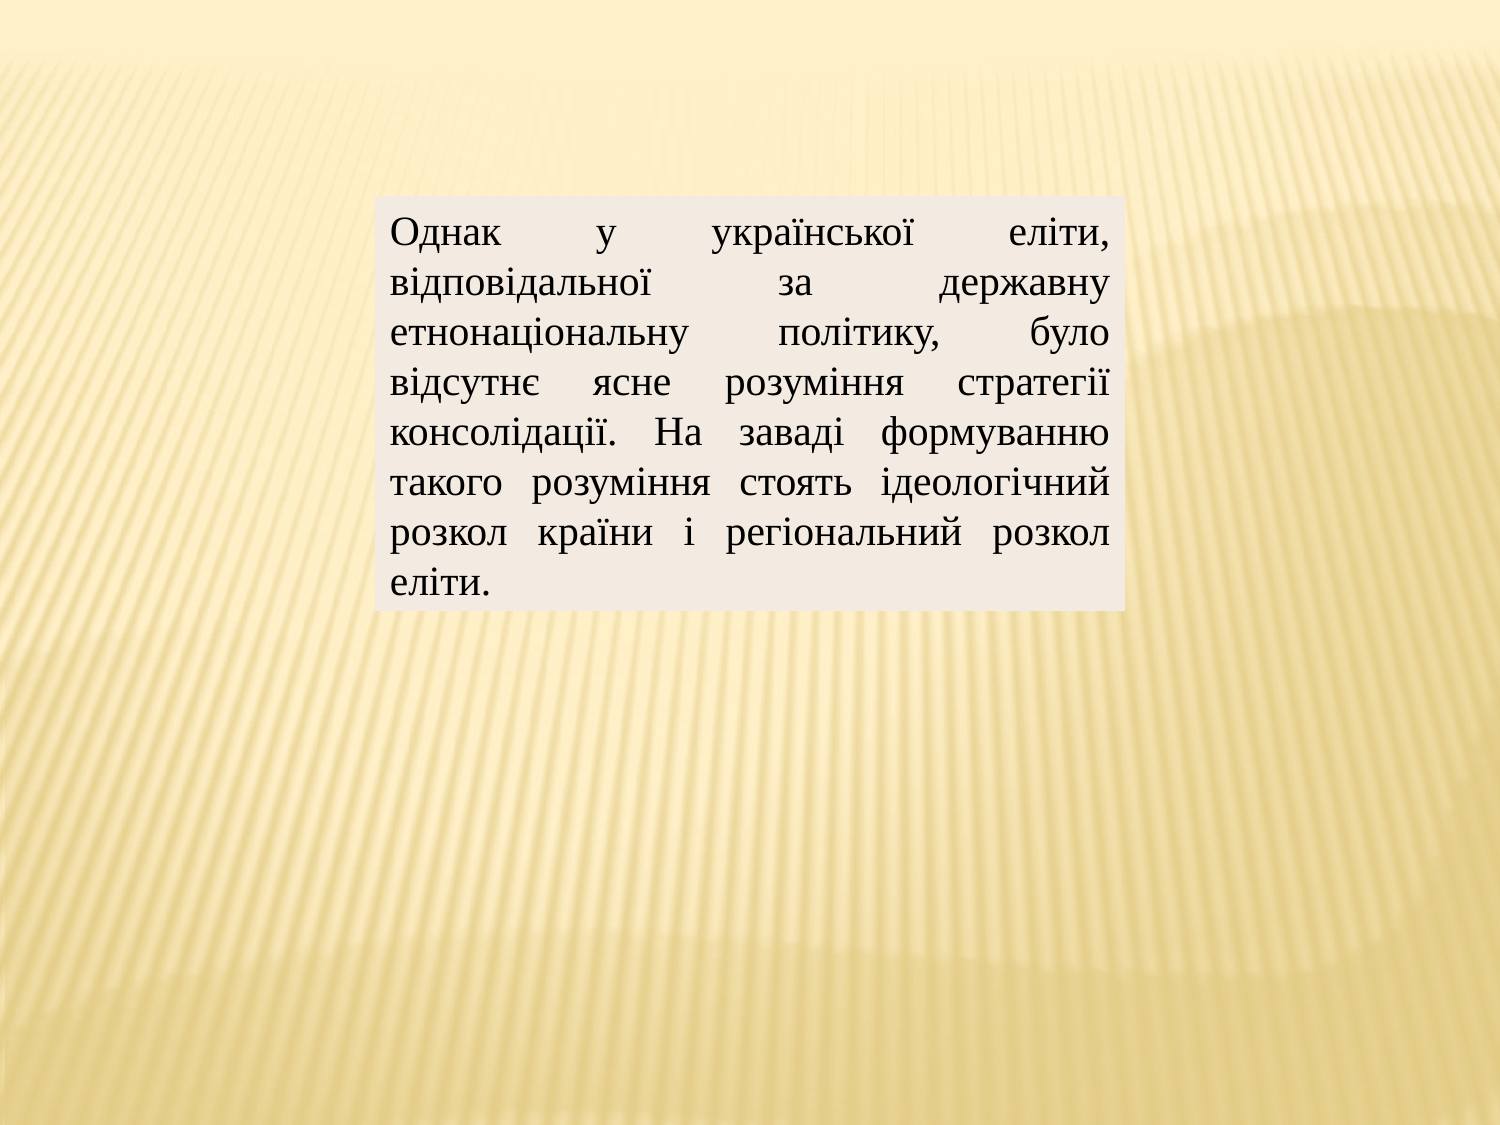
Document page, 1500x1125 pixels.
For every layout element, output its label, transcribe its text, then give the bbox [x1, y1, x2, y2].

text_box Однак у української еліти, відповідальної за державну етнонаціональну політику, було відсутнє ясне розуміння стратегії консолідації. На заваді формуванню такого розуміння стоять ідеологічний розкол країни і регіональний розкол еліти. [374, 196, 1125, 612]
